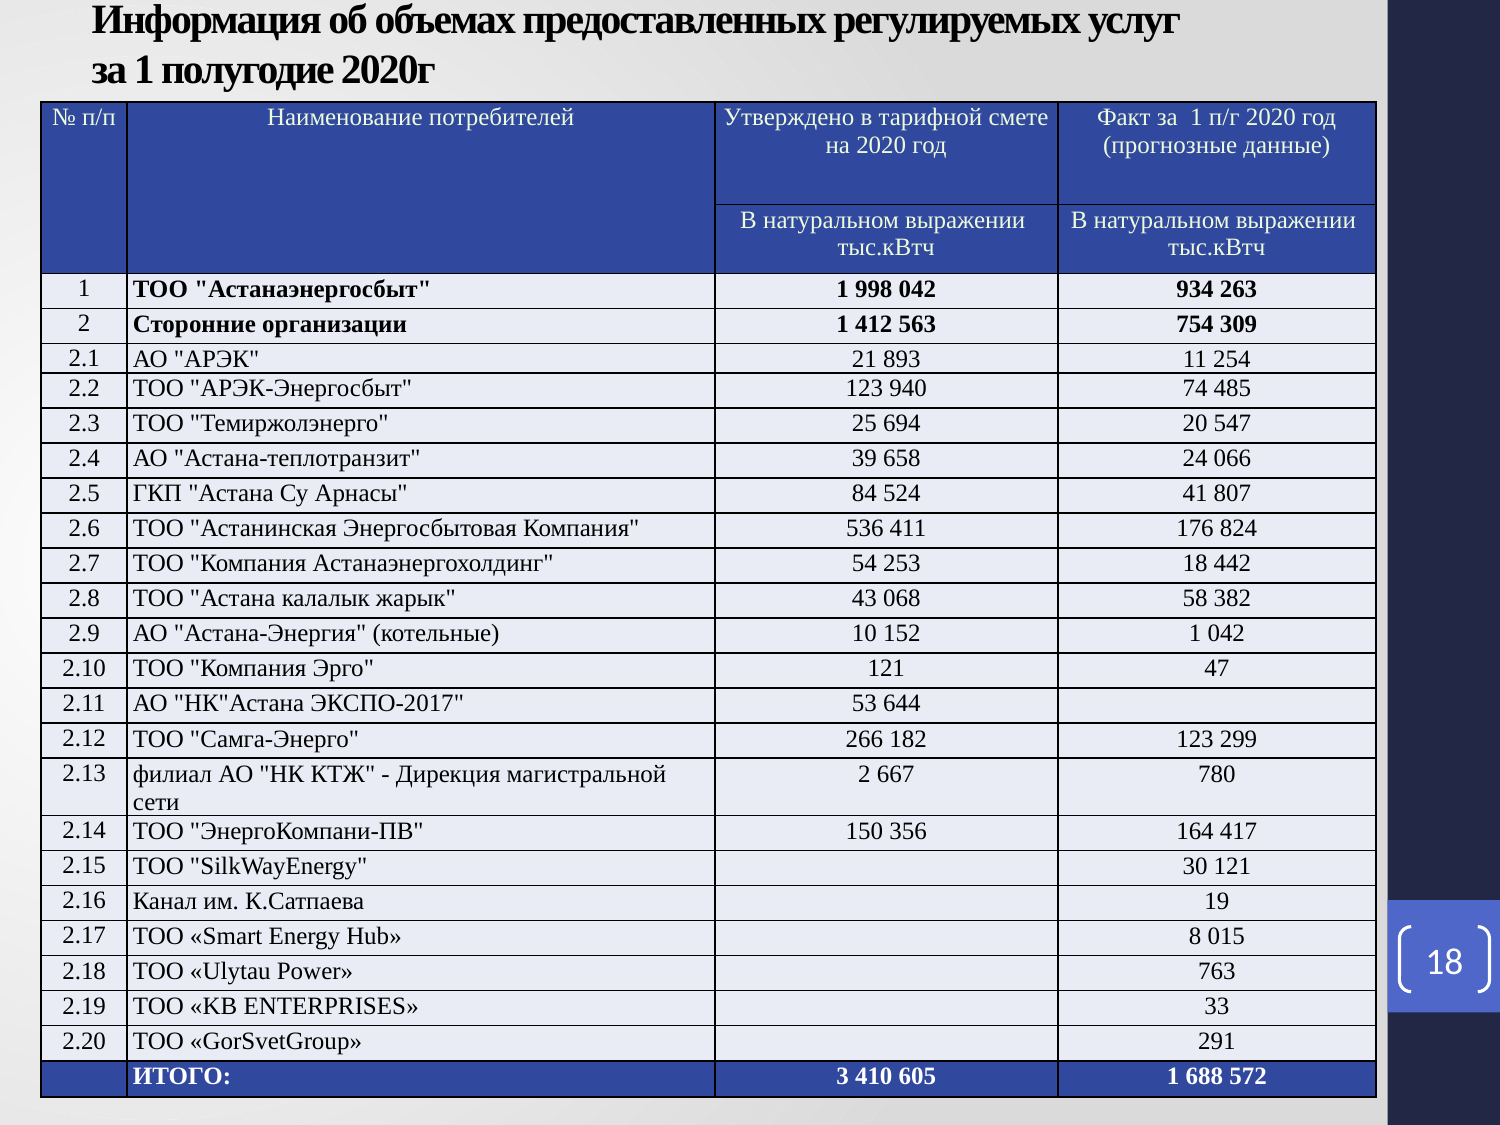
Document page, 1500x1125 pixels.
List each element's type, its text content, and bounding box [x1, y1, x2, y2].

table_cell 2.11 [42, 689, 126, 722]
table_cell [716, 851, 1057, 885]
table_cell АО "АРЭК" [128, 344, 714, 372]
table_cell 2.13 [42, 759, 126, 815]
table_cell ТОО "АРЭК-Энергосбыт" [128, 374, 714, 407]
table_cell 39 658 [716, 444, 1057, 477]
table_header Наименование потребителей [128, 103, 714, 273]
table_cell [716, 1026, 1057, 1060]
table_cell ТОО "SilkWayEnergy" [128, 851, 714, 885]
table_cell 53 644 [716, 689, 1057, 722]
table_cell 74 485 [1059, 374, 1375, 407]
table_cell 2.16 [42, 886, 126, 920]
table_cell 763 [1059, 956, 1375, 990]
table_cell 123 299 [1059, 724, 1375, 757]
table_cell 1 688 572 [1059, 1062, 1375, 1096]
table_cell 150 356 [716, 816, 1057, 850]
table_cell 164 417 [1059, 816, 1375, 850]
table_header № п/п [42, 103, 126, 273]
table_cell 754 309 [1059, 309, 1375, 343]
table_cell [42, 1062, 126, 1096]
table_cell 2.18 [42, 956, 126, 990]
table_cell 934 263 [1059, 274, 1375, 308]
table_cell 2 [42, 309, 126, 343]
table_cell [716, 886, 1057, 920]
table_cell 54 253 [716, 549, 1057, 582]
table_cell 2.7 [42, 549, 126, 582]
table_cell ТОО «Smart Energy Hub» [128, 921, 714, 955]
table_cell [716, 921, 1057, 955]
table_cell ТОО "Астана калалык жарык" [128, 584, 714, 617]
table_cell 84 524 [716, 479, 1057, 512]
table_cell 1 412 563 [716, 309, 1057, 343]
table_cell ГКП "Астана Су Арнасы" [128, 479, 714, 512]
table_cell 21 893 [716, 344, 1057, 372]
table_cell ТОО «GorSvetGroup» [128, 1026, 714, 1060]
table_cell 1 [42, 274, 126, 308]
table_cell 33 [1059, 991, 1375, 1025]
table_cell 2.3 [42, 409, 126, 442]
table_cell АО "Астана-Энергия" (котельные) [128, 619, 714, 652]
table_cell 30 121 [1059, 851, 1375, 885]
table_cell ТОО "Компания Эрго" [128, 654, 714, 687]
slide_number 18 [1397, 925, 1492, 994]
table_cell 2.17 [42, 921, 126, 955]
table_cell 291 [1059, 1026, 1375, 1060]
table_cell 2.6 [42, 514, 126, 547]
table_cell 3 410 605 [716, 1062, 1057, 1096]
table_cell 20 547 [1059, 409, 1375, 442]
table_cell 2.4 [42, 444, 126, 477]
table_cell 8 015 [1059, 921, 1375, 955]
table_cell 2.9 [42, 619, 126, 652]
table_cell 43 068 [716, 584, 1057, 617]
table_cell [716, 956, 1057, 990]
table_cell 2.5 [42, 479, 126, 512]
table_cell 2.2 [42, 374, 126, 407]
table_cell [1059, 689, 1375, 722]
table_cell ТОО "Темиржолэнерго" [128, 409, 714, 442]
table_cell 2.1 [42, 344, 126, 372]
table_cell В натуральном выражении тыс.кВтч [716, 205, 1057, 273]
table_cell 2.10 [42, 654, 126, 687]
table_cell 2.12 [42, 724, 126, 757]
table_cell 123 940 [716, 374, 1057, 407]
table_cell 10 152 [716, 619, 1057, 652]
table_cell В натуральном выражении тыс.кВтч [1059, 205, 1375, 273]
table_cell 2.20 [42, 1026, 126, 1060]
table_cell ТОО «KB ENTERPRISES» [128, 991, 714, 1025]
table_cell ТОО "Астанаэнергосбыт" [128, 274, 714, 308]
table_cell 2.15 [42, 851, 126, 885]
title Информация об объемах предоставленных регулируемых услуг за 1 полугодие 2020г [76, 2, 1353, 83]
table_cell ТОО "ЭнергоКомпани-ПВ" [128, 816, 714, 850]
table_cell 2.19 [42, 991, 126, 1025]
table_cell 266 182 [716, 724, 1057, 757]
table_cell АО "Астана-теплотранзит" [128, 444, 714, 477]
table_cell [716, 991, 1057, 1025]
table_cell 11 254 [1059, 344, 1375, 372]
table_cell ИТОГО: [128, 1062, 714, 1096]
table_cell 41 807 [1059, 479, 1375, 512]
table_cell 1 042 [1059, 619, 1375, 652]
table_cell ТОО "Астанинская Энергосбытовая Компания" [128, 514, 714, 547]
table_cell 19 [1059, 886, 1375, 920]
table_cell 24 066 [1059, 444, 1375, 477]
table_cell 47 [1059, 654, 1375, 687]
table_cell 18 442 [1059, 549, 1375, 582]
table_cell филиал АО "НК КТЖ" - Дирекция магистральной сети [128, 759, 714, 815]
table_cell 2.8 [42, 584, 126, 617]
table_cell 2.14 [42, 816, 126, 850]
table_cell 25 694 [716, 409, 1057, 442]
table_cell Сторонние организации [128, 309, 714, 343]
table_cell 2 667 [716, 759, 1057, 815]
table_cell 780 [1059, 759, 1375, 815]
table_cell АО "НК"Астана ЭКСПО-2017" [128, 689, 714, 722]
table_cell 121 [716, 654, 1057, 687]
table_cell ТОО «Ulytau Power» [128, 956, 714, 990]
table_cell 536 411 [716, 514, 1057, 547]
table_cell 1 998 042 [716, 274, 1057, 308]
table_header Утверждено в тарифной смете на 2020 год [716, 103, 1057, 204]
table_cell 58 382 [1059, 584, 1375, 617]
table_cell ТОО "Самга-Энерго" [128, 724, 714, 757]
table_header Факт за 1 п/г 2020 год (прогнозные данные) [1059, 103, 1375, 204]
table_cell ТОО "Компания Астанаэнергохолдинг" [128, 549, 714, 582]
table_cell 176 824 [1059, 514, 1375, 547]
table_cell Канал им. К.Сатпаева [128, 886, 714, 920]
